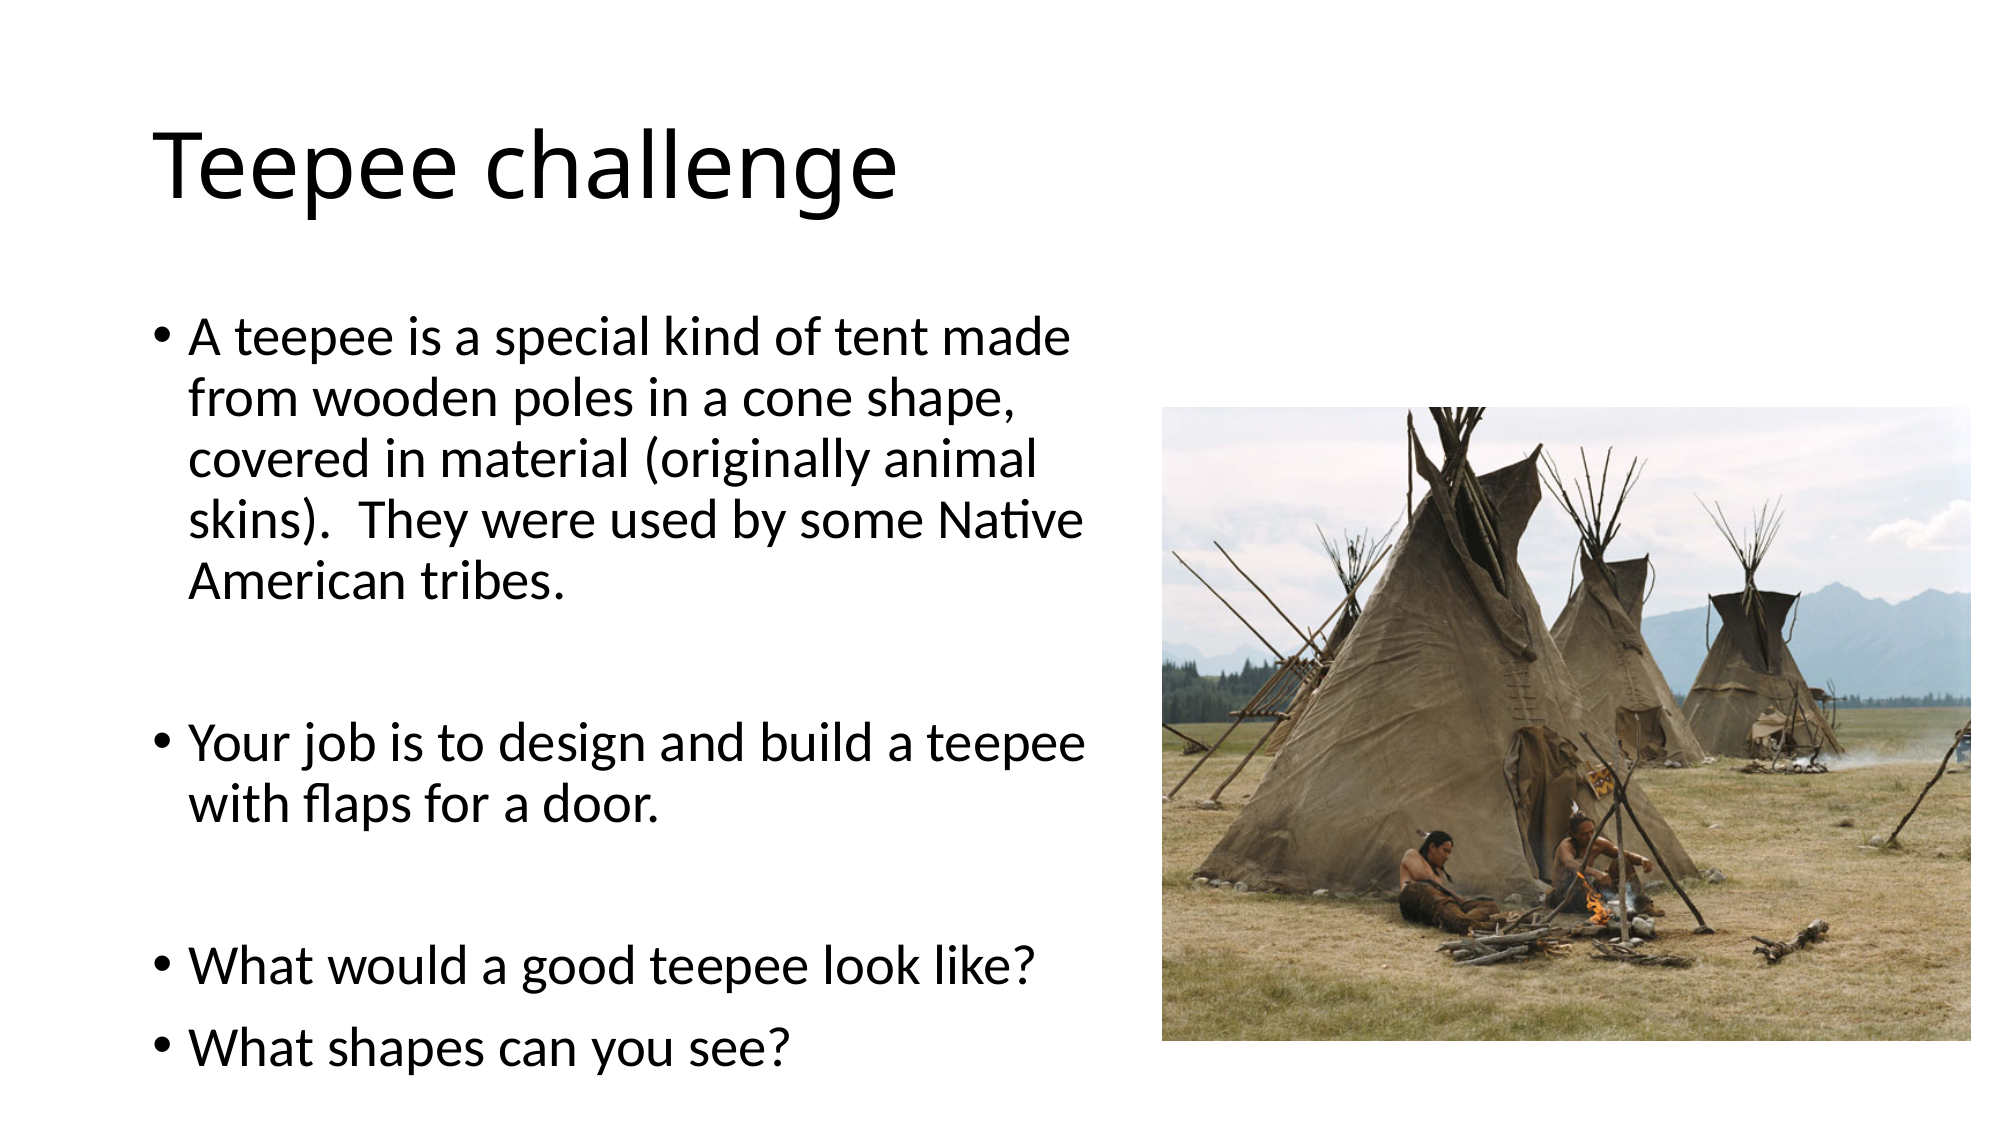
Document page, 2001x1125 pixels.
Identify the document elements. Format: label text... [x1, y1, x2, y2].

title Teepee challenge [137, 59, 1863, 278]
list A teepee is a special kind of tent made from wooden poles in a cone shape, covered in material (originally animal skins). They were used by some Native American tribes. Your job is to design and build a teepee with flaps for a door. What would a good teepee look like? What shapes can you see? [137, 299, 1145, 1092]
picture [1162, 406, 1971, 1041]
